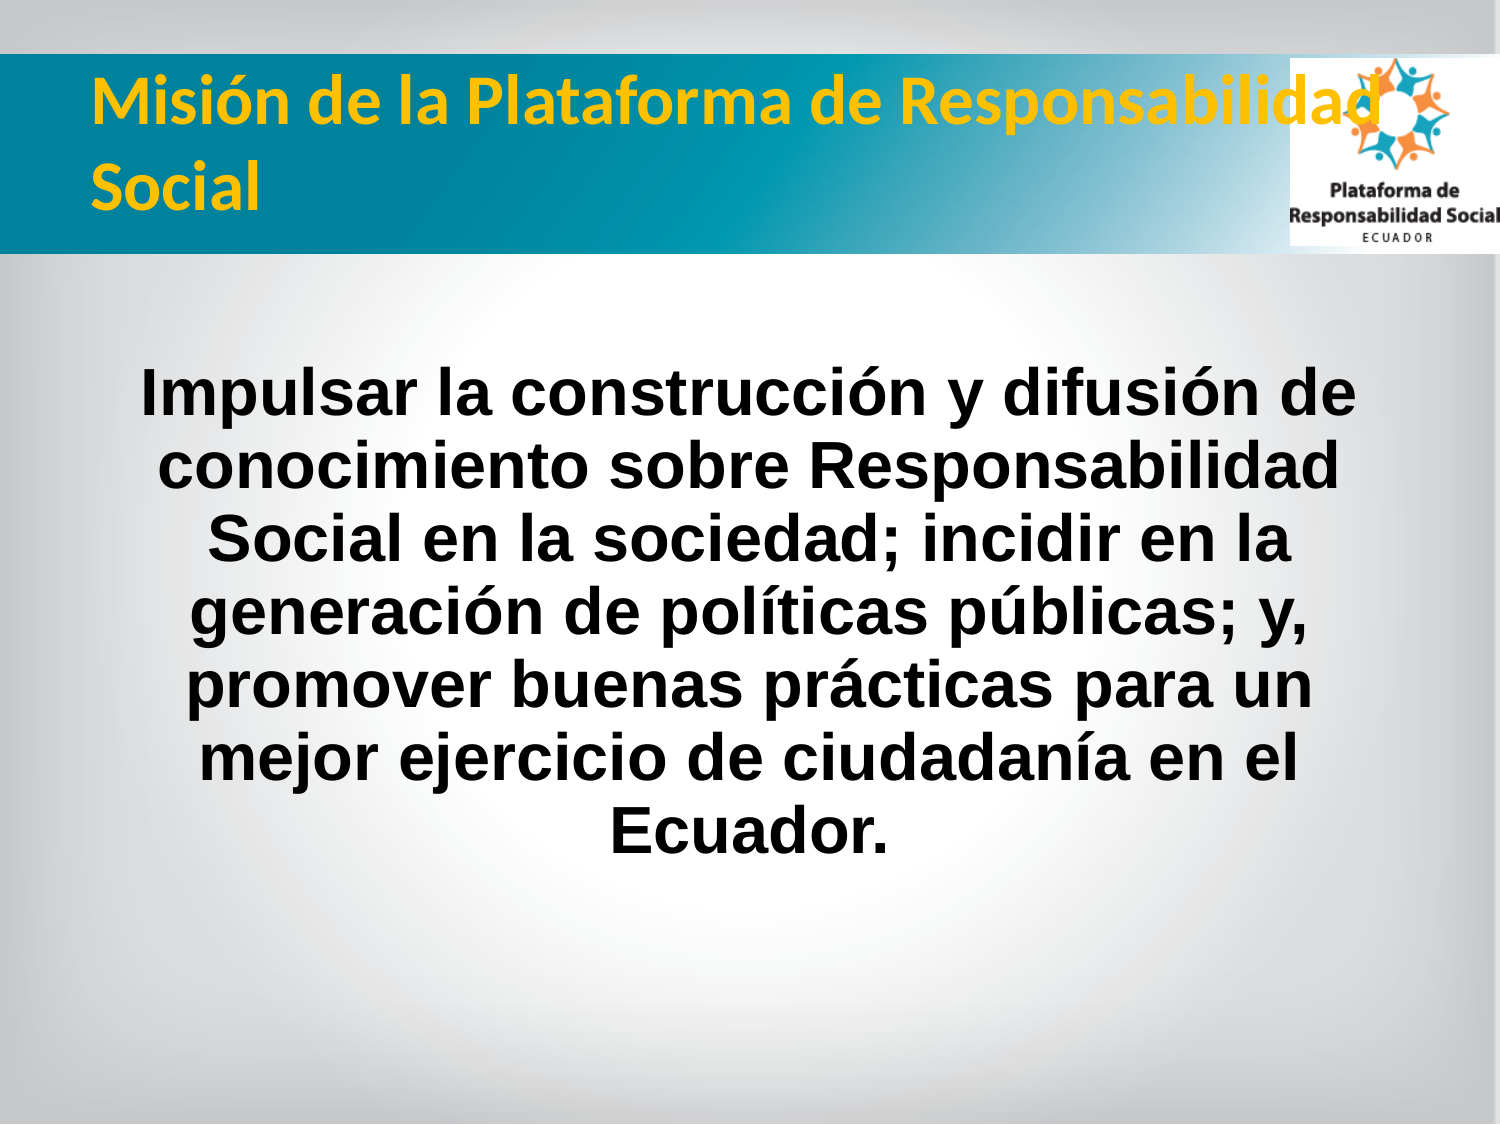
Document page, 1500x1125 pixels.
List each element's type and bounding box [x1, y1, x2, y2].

text_box [0, 0, 1500, 1125]
